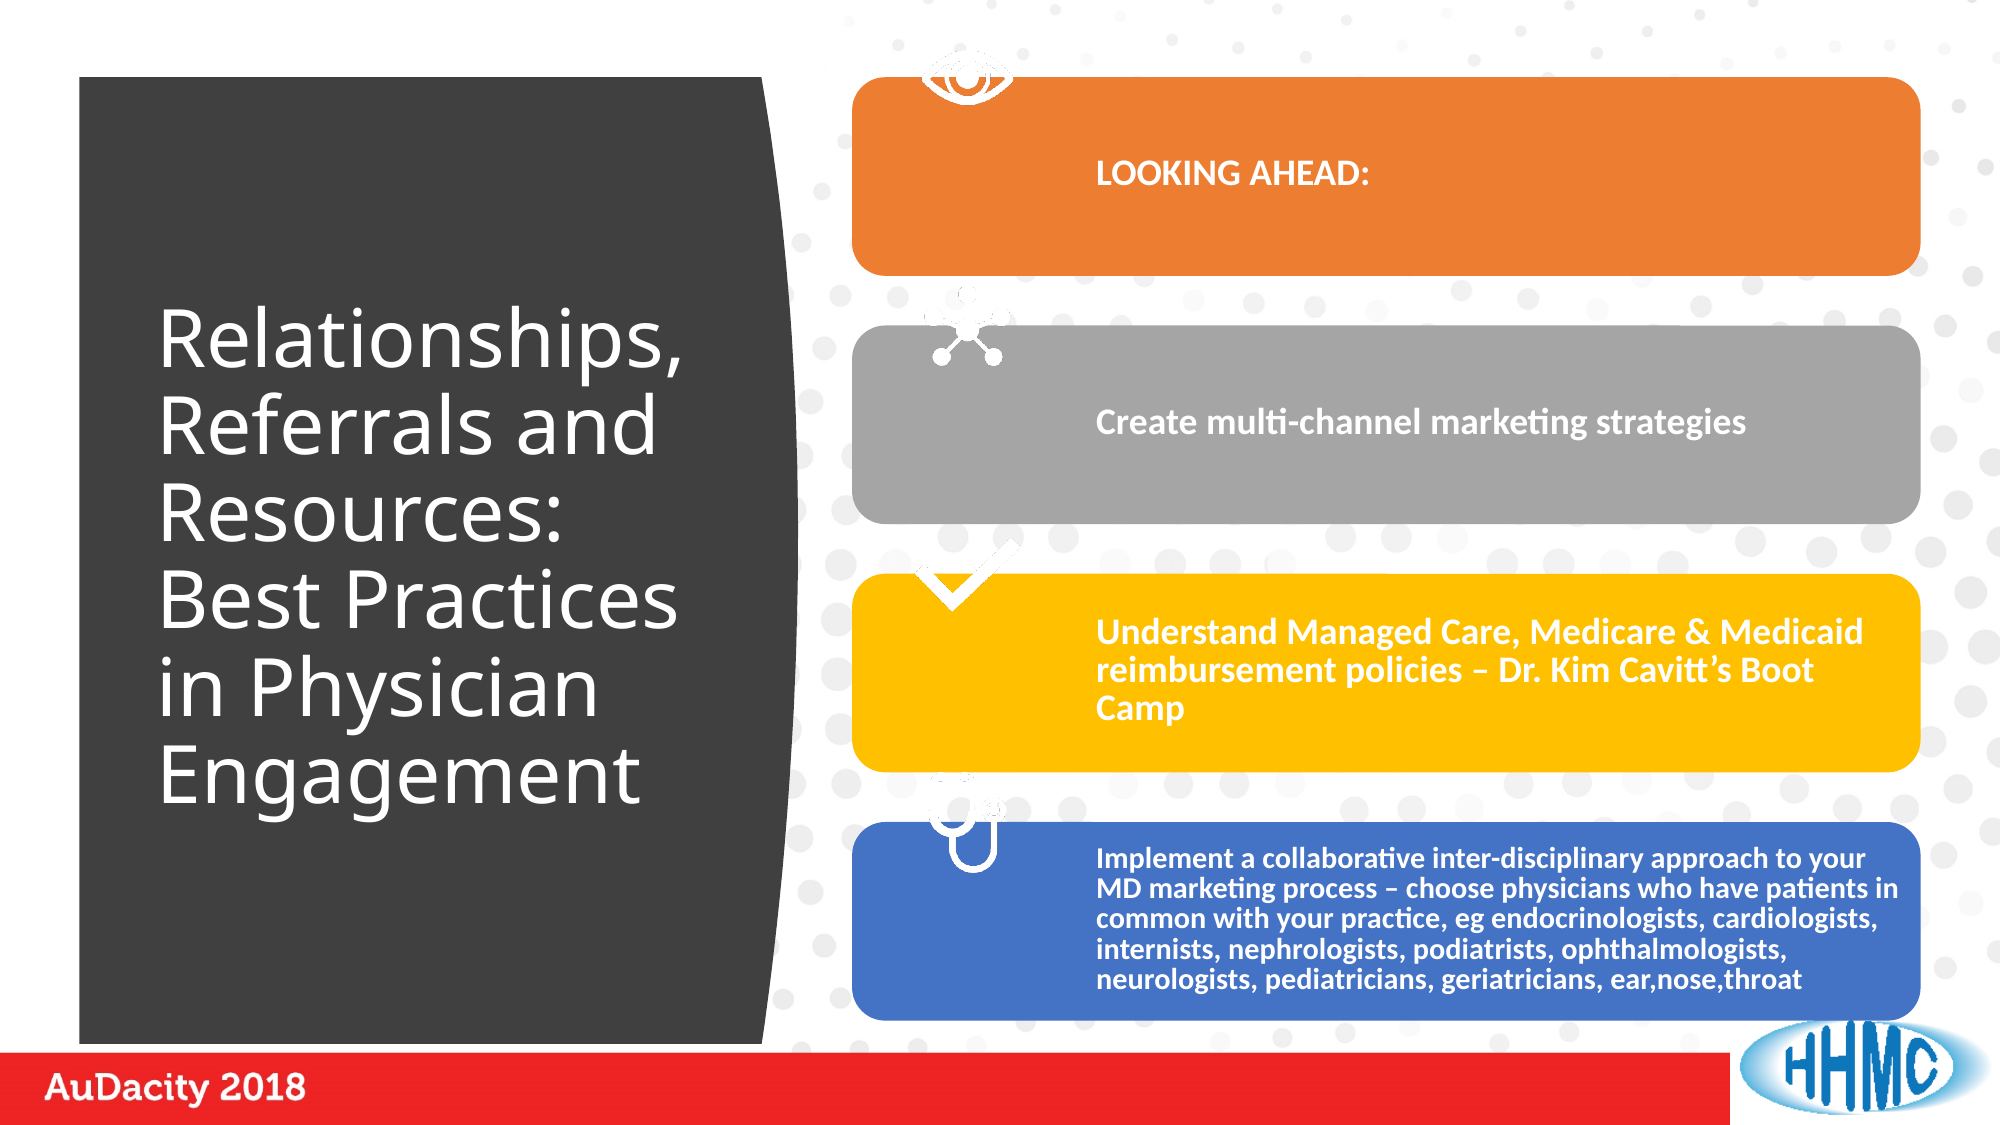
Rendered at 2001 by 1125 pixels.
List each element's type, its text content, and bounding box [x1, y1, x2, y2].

picture [0, 0, 2000, 1125]
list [852, 77, 1921, 1021]
text_box [78, 76, 800, 1045]
title Relationships, Referrals and Resources: Best Practices in Physician Engagement [141, 166, 702, 953]
